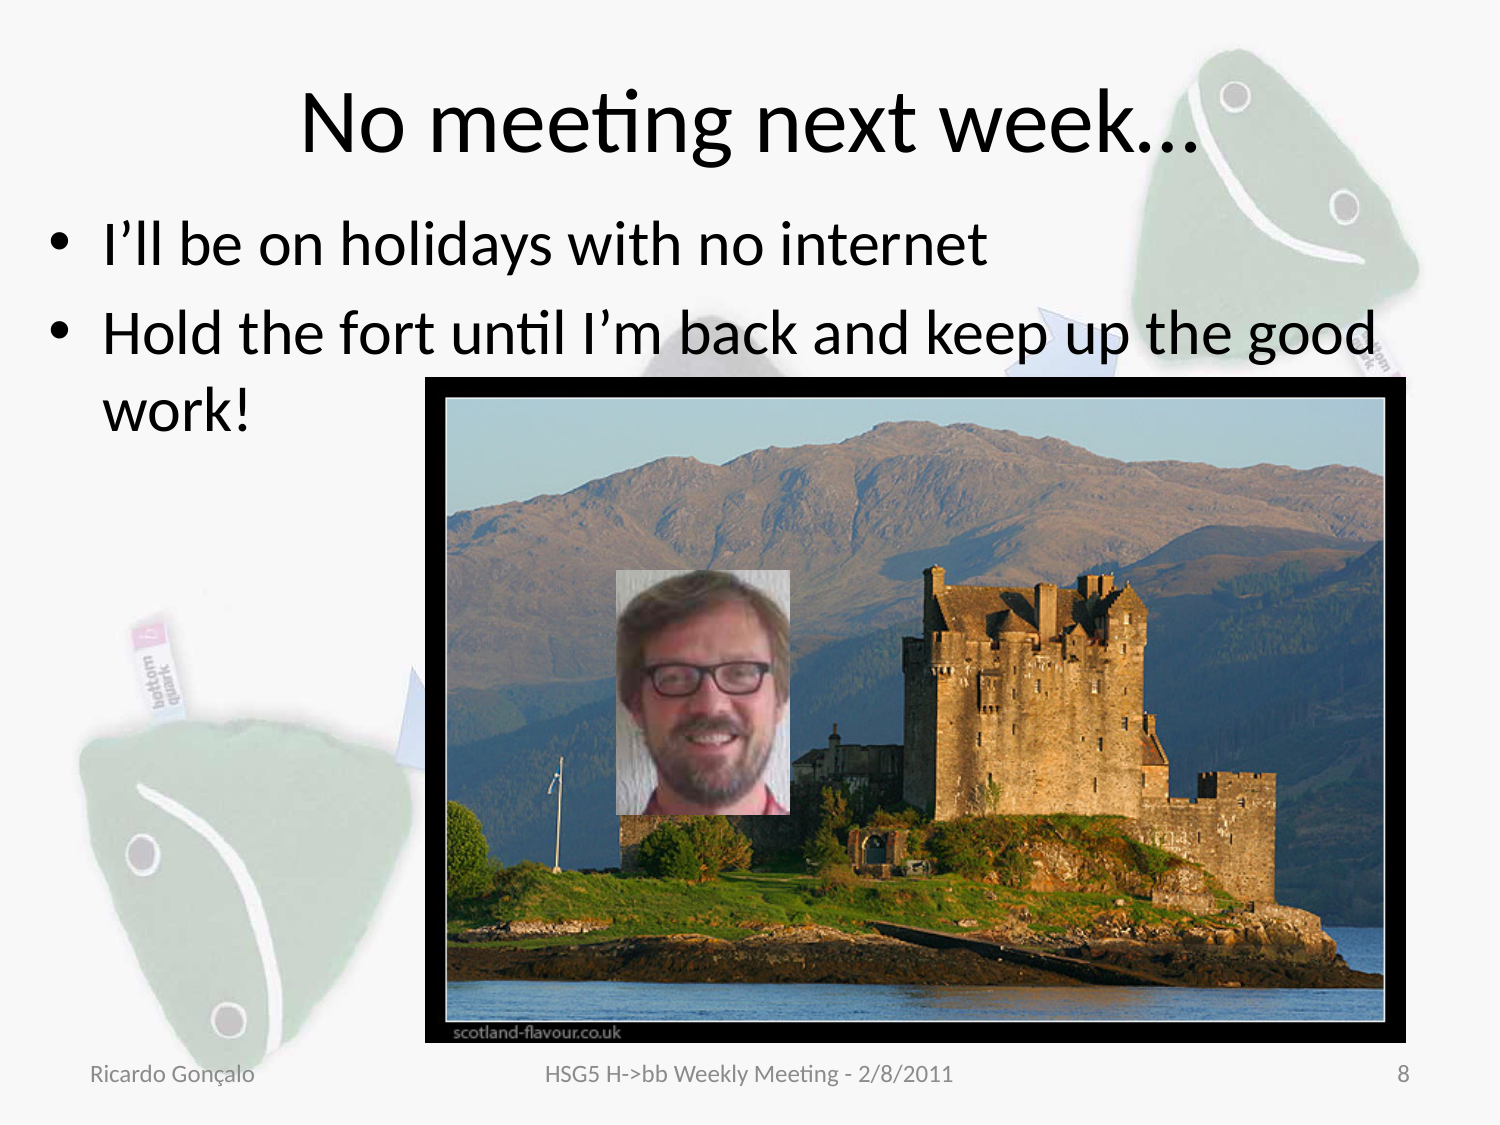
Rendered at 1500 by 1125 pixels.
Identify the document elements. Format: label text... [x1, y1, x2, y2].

slide_number 8 [1074, 1042, 1425, 1103]
list I’ll be on holidays with no internet Hold the fort until I’m back and keep up the good work! [33, 193, 1422, 453]
picture [0, 0, 1500, 1125]
slide_number Ricardo Gonçalo [75, 1042, 425, 1103]
title No meeting next week… [75, 45, 1425, 188]
footer HSG5 H->bb Weekly Meeting - 2/8/2011 [512, 1051, 988, 1103]
